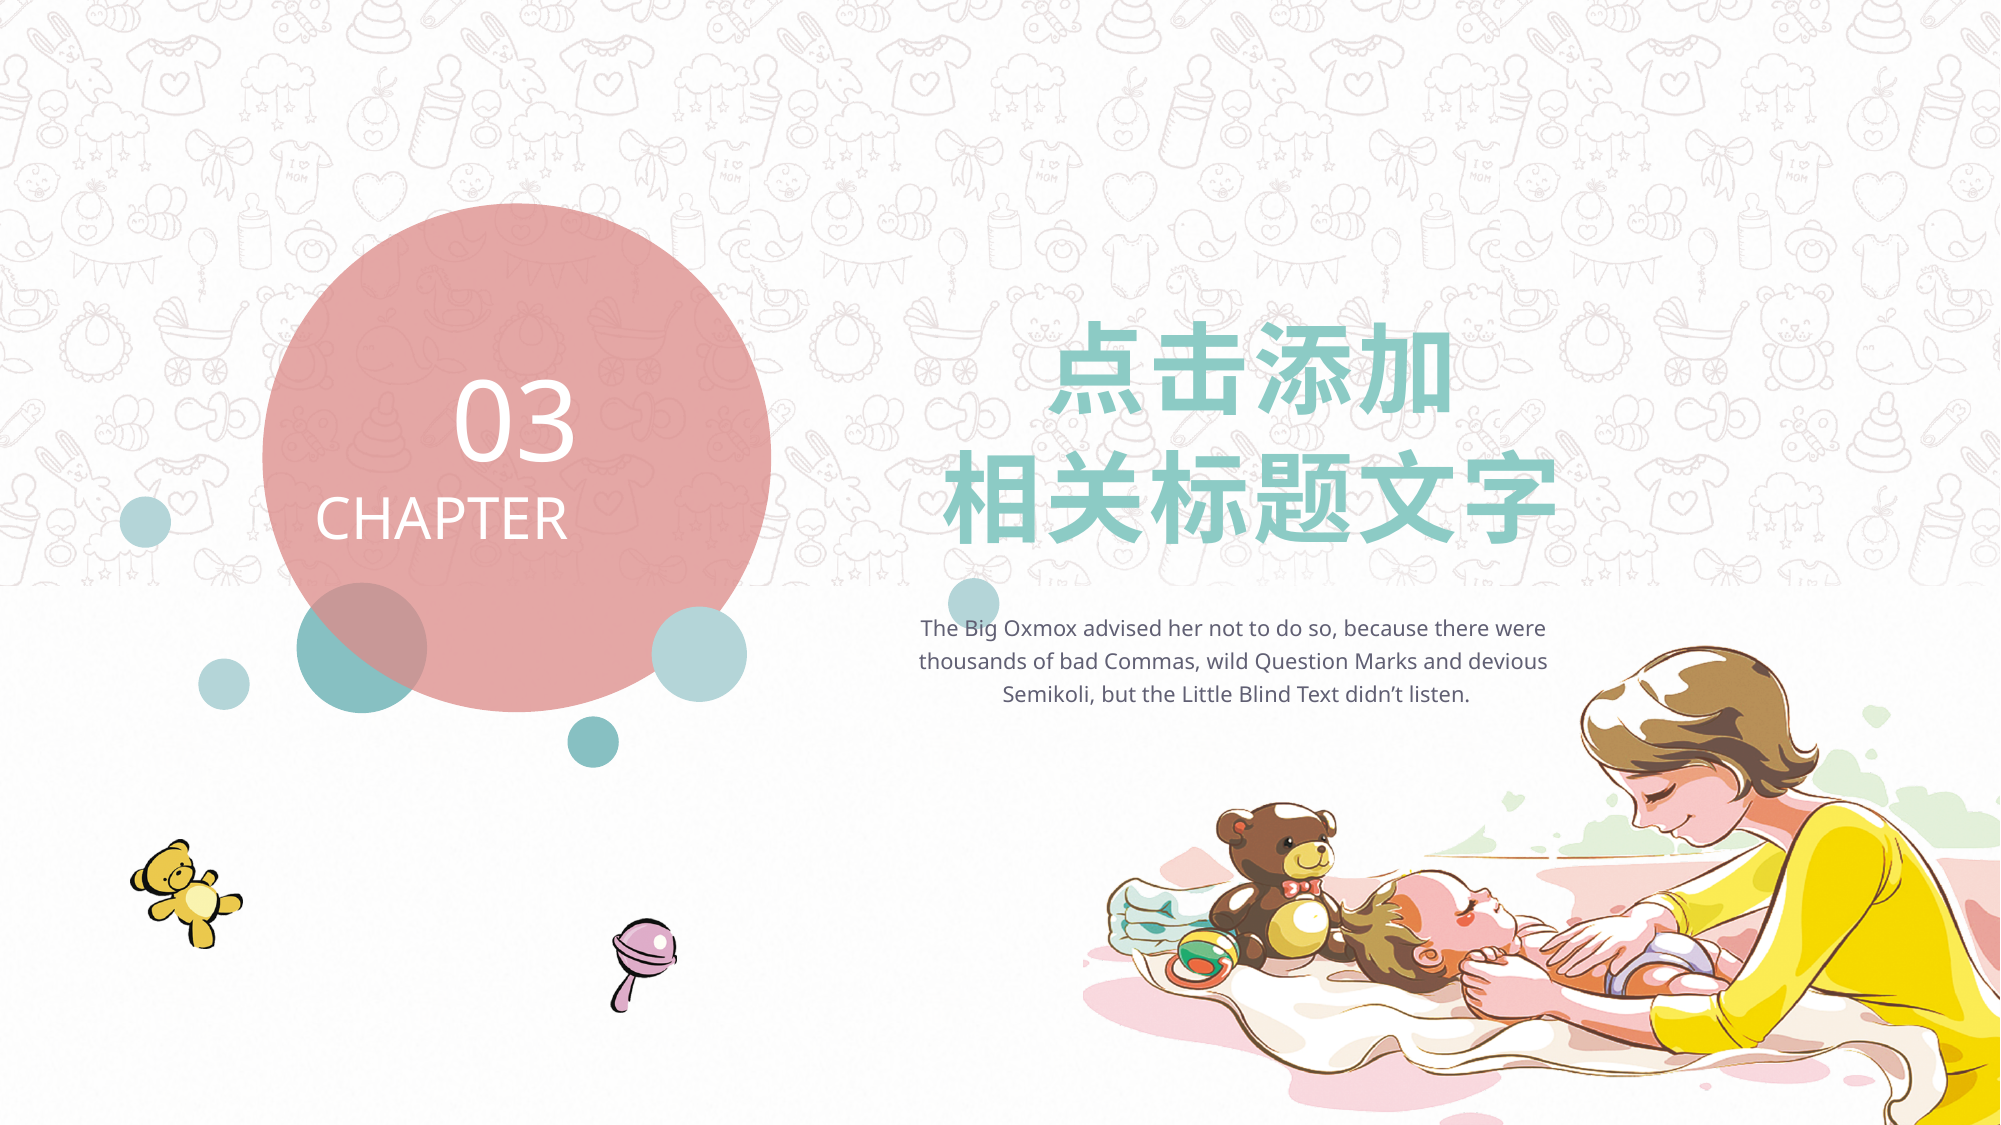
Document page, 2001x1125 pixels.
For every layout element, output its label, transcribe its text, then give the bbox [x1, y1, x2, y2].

text_box [197, 657, 251, 711]
text_box The Big Oxmox advised her not to do so, because there were thousands of bad Commas, wild Question Marks and devious Semikoli, but the Little Blind Text didn’t listen. [892, 607, 1582, 717]
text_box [0, 0, 2000, 586]
picture [610, 918, 677, 1013]
text_box [566, 715, 620, 769]
text_box [947, 586, 1001, 607]
picture [1083, 645, 2000, 1125]
picture [130, 839, 243, 949]
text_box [260, 203, 772, 713]
